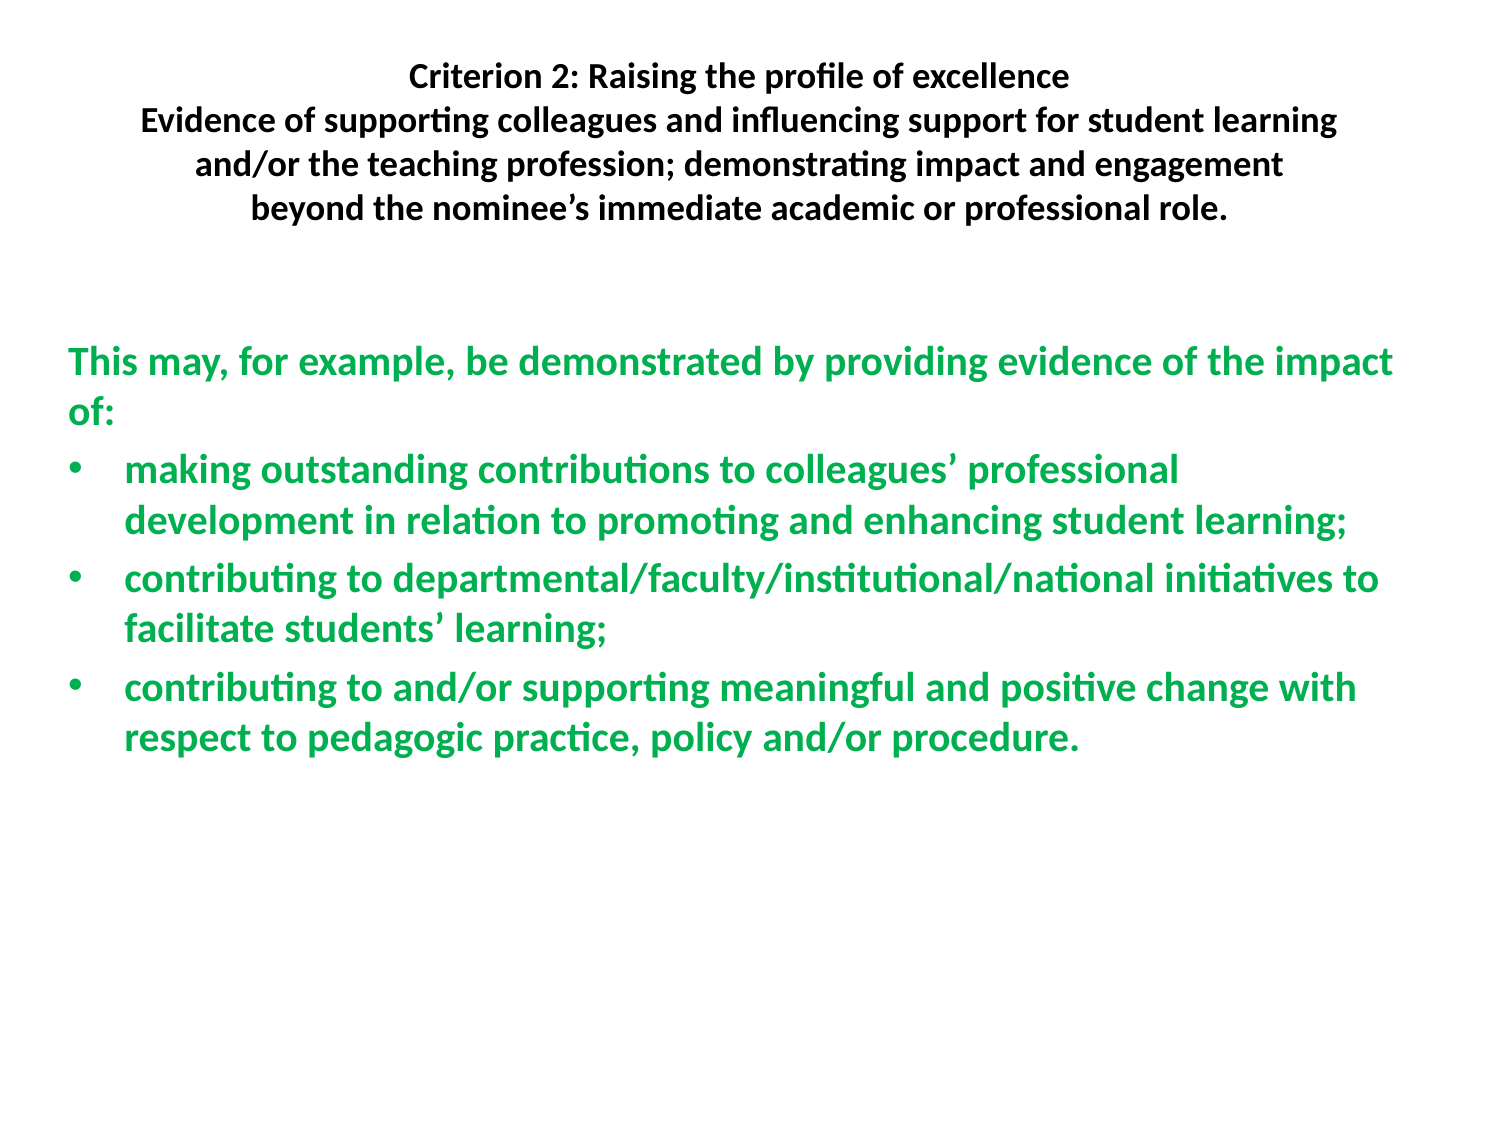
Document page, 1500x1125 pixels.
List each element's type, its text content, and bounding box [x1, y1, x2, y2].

list This may, for example, be demonstrated by providing evidence of the impact of: making outstanding contributions to colleagues’ professional development in relation to promoting and enhancing student learning; contributing to departmental/faculty/institutional/national initiatives to facilitate students’ learning; contributing to and/or supporting meaningful and positive change with respect to pedagogic practice, policy and/or procedure. [53, 326, 1427, 1018]
title Criterion 2: Raising the profile of excellence Evidence of supporting colleagues and influencing support for student learning and/or the teaching profession; demonstrating impact and engagement beyond the nominee’s immediate academic or professional role. [119, 33, 1361, 246]
